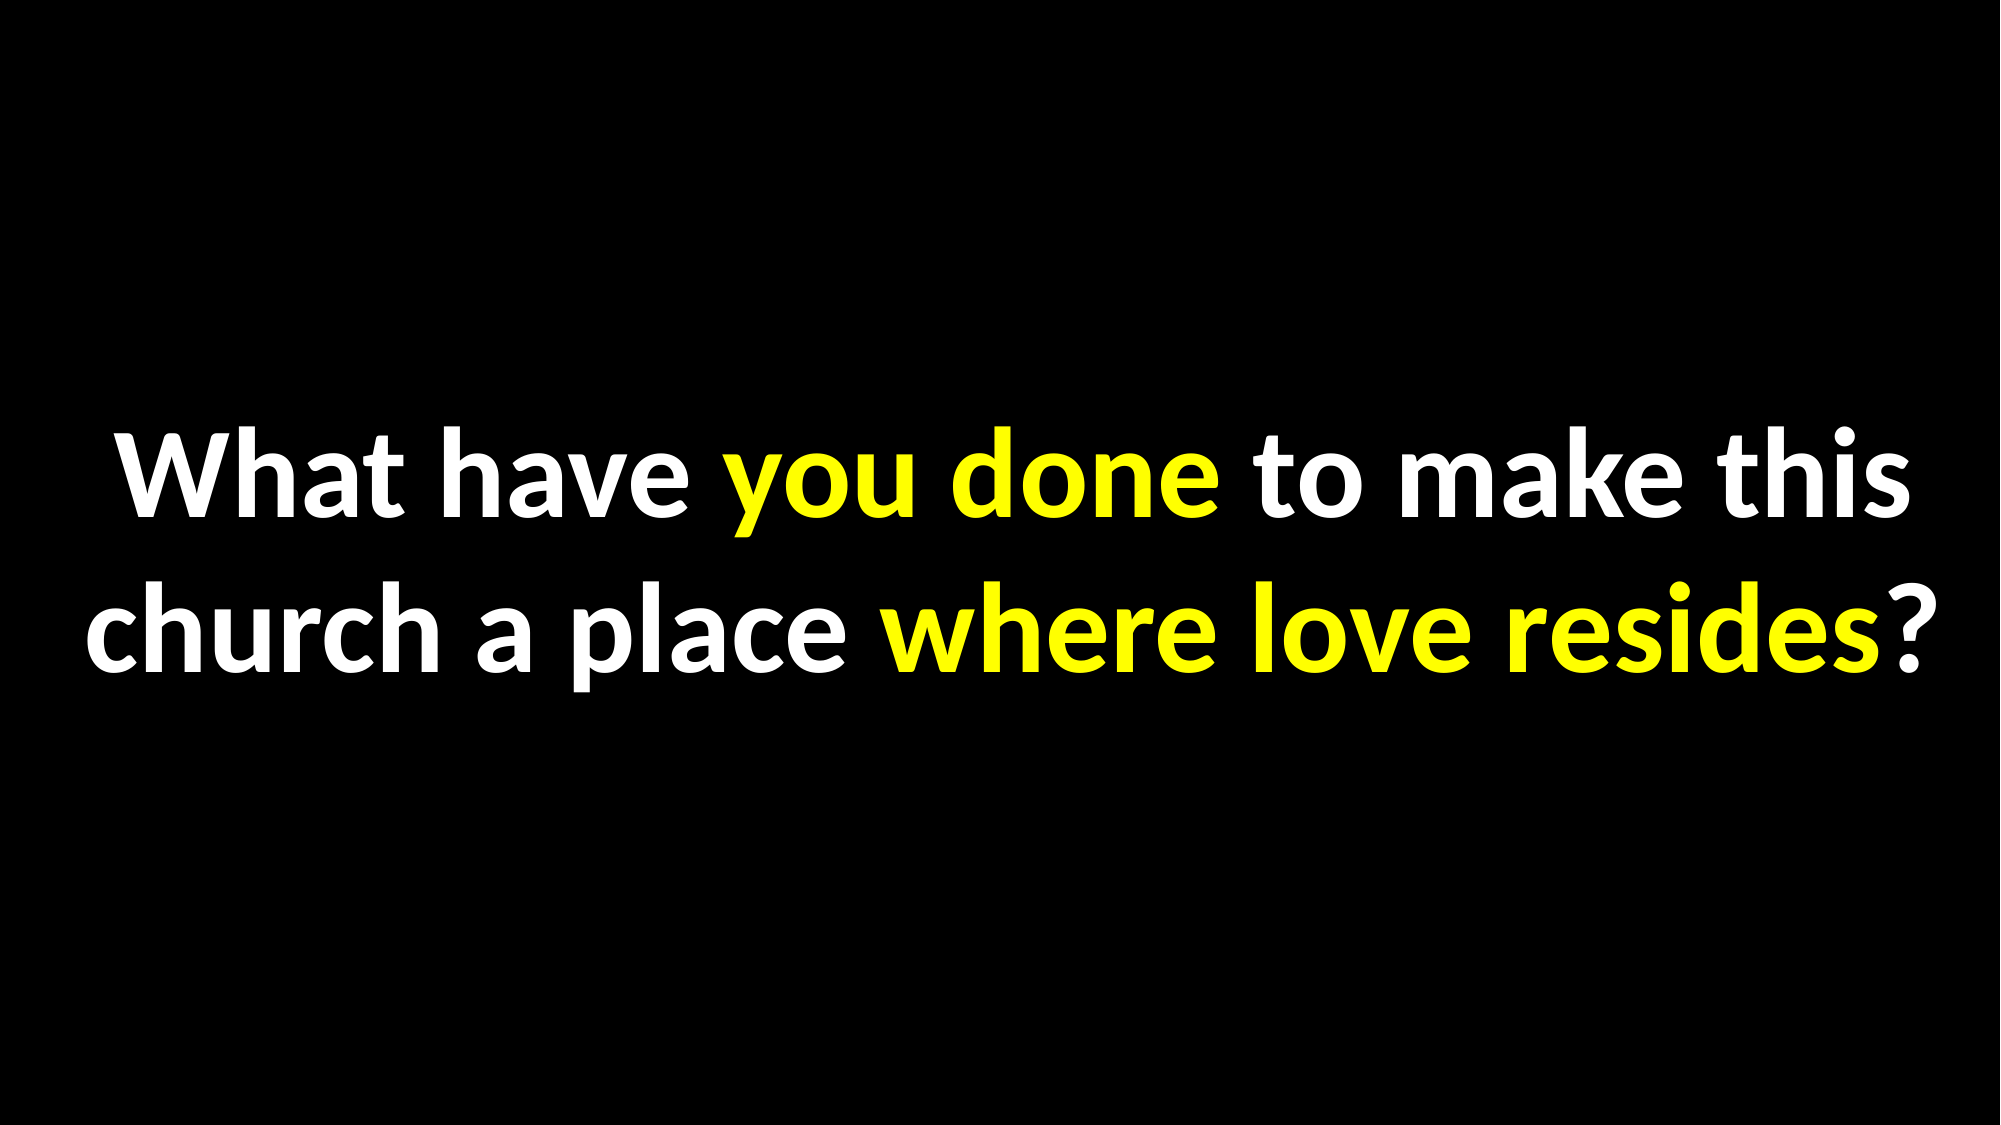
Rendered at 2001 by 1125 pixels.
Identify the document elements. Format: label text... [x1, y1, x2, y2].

list What have you done to make this church a place where love resides? [0, 0, 2000, 1098]
